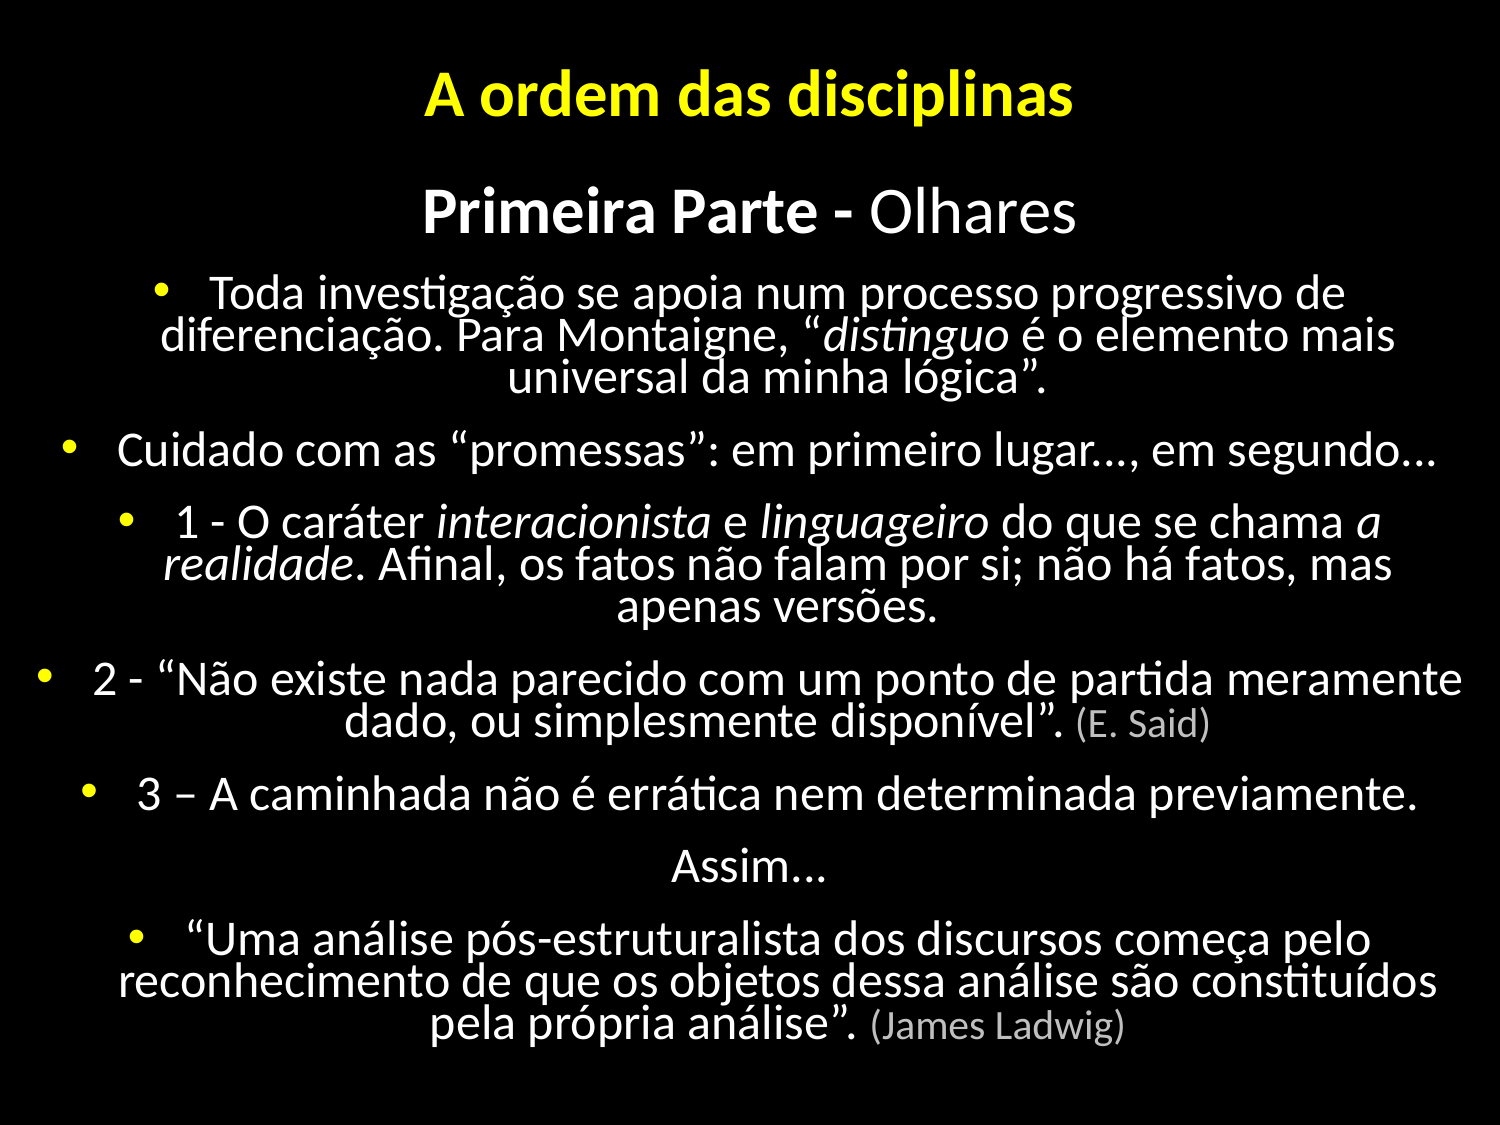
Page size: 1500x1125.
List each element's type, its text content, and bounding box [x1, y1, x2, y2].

subtitle A ordem das disciplinas Primeira Parte - Olhares Toda investigação se apoia num processo progressivo de diferenciação. Para Montaigne, “distinguo é o elemento mais universal da minha lógica”. Cuidado com as “promessas”: em primeiro lugar..., em segundo... 1 - O caráter interacionista e linguageiro do que se chama a realidade. Afinal, os fatos não falam por si; não há fatos, mas apenas versões. 2 - “Não existe nada parecido com um ponto de partida meramente dado, ou simplesmente disponível”. (E. Said) 3 – A caminhada não é errática nem determinada previamente. Assim... “Uma análise pós-estruturalista dos discursos começa pelo reconhecimento de que os objetos dessa análise são constituídos pela própria análise”. (James Ladwig) [17, 42, 1483, 1071]
